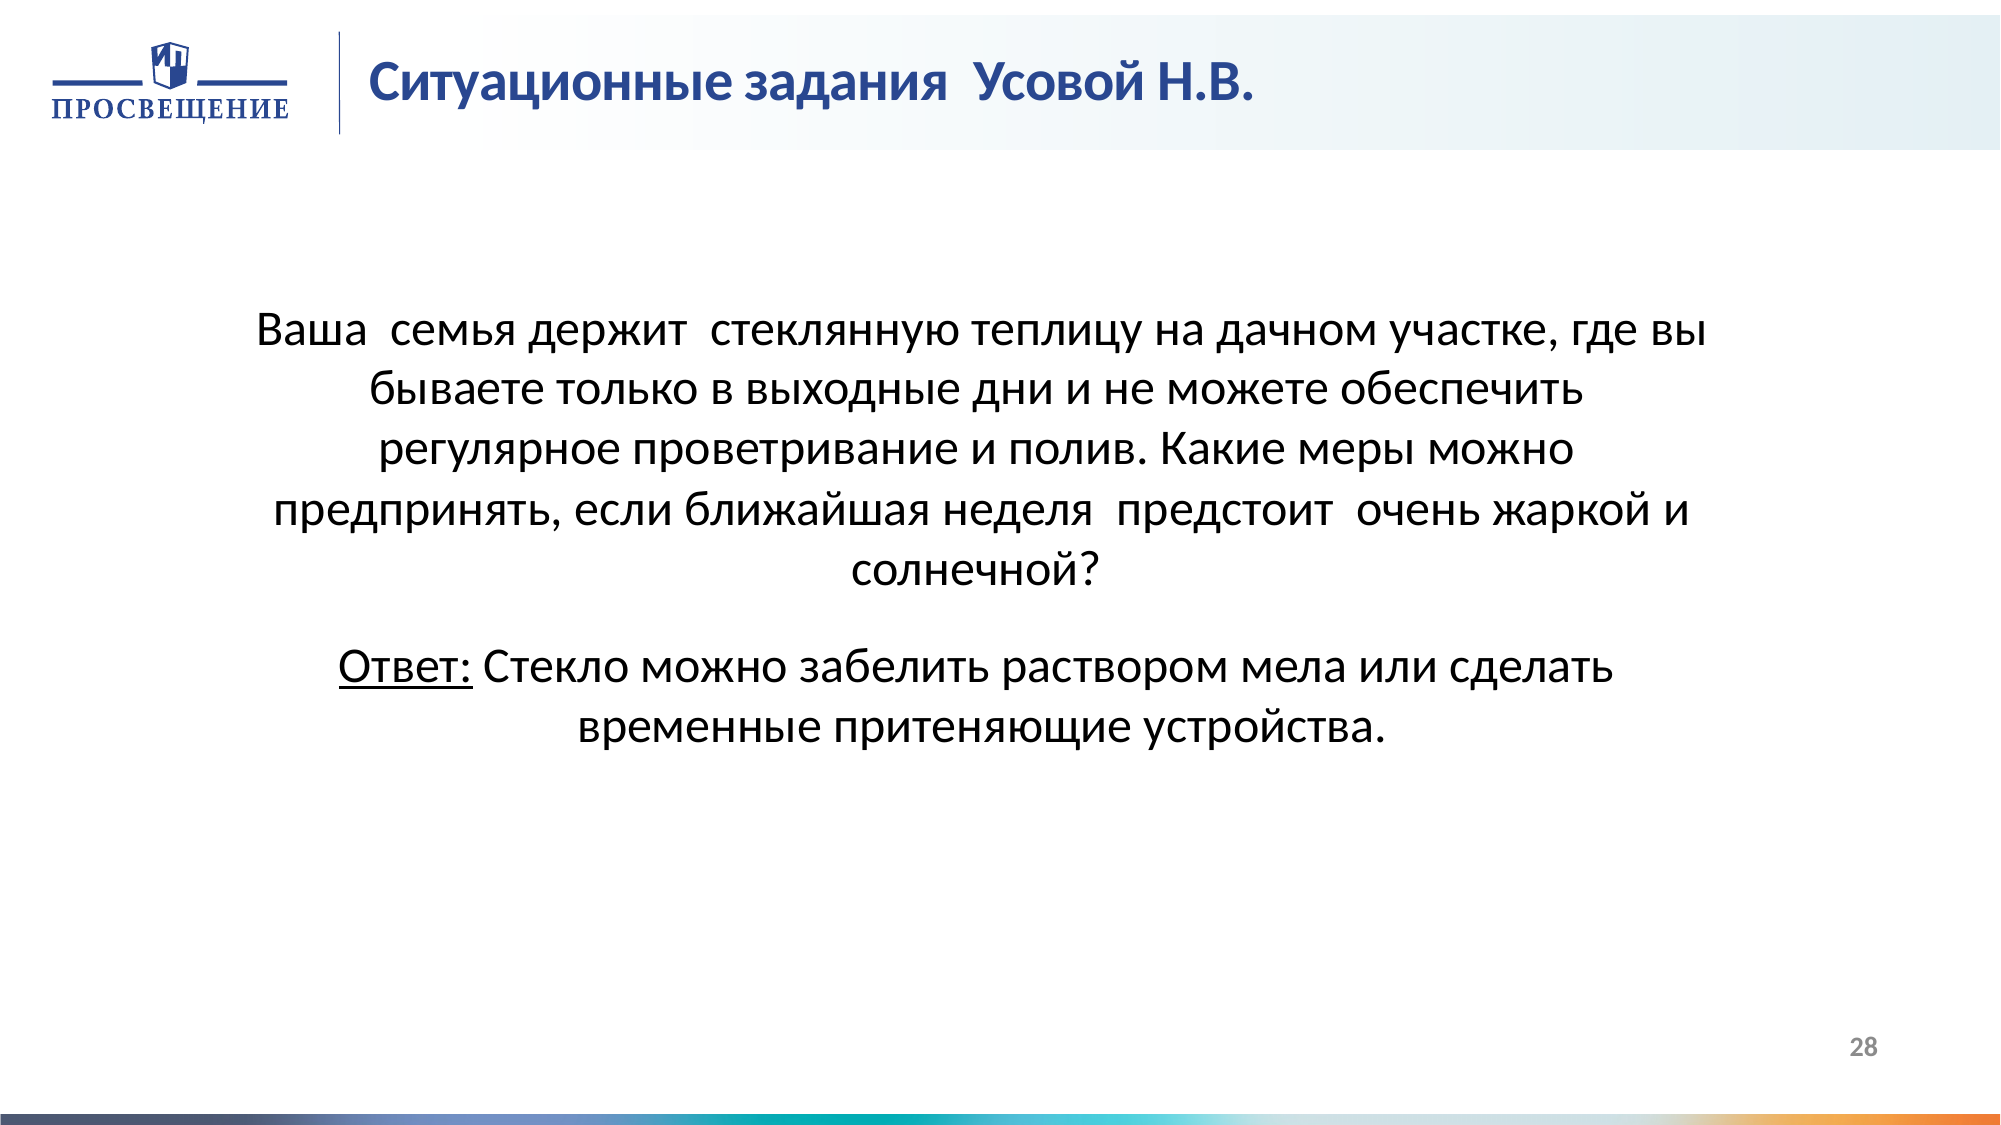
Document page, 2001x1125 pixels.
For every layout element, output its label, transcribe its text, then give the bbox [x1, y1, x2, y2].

text_box Ваша семья держит стеклянную теплицу на дачном участке, где вы бываете только в выходные дни и не можете обеспечить регулярное проветривание и полив. Какие меры можно предпринять, если ближайшая неделя предстоит очень жаркой и солнечной? Ответ: Стекло можно забелить раствором мела или сделать временные притеняющие устройства. [229, 287, 1735, 760]
text_box Ситуационные задания Усовой Н.В. [354, 42, 1341, 121]
picture [2, 1114, 2001, 1125]
